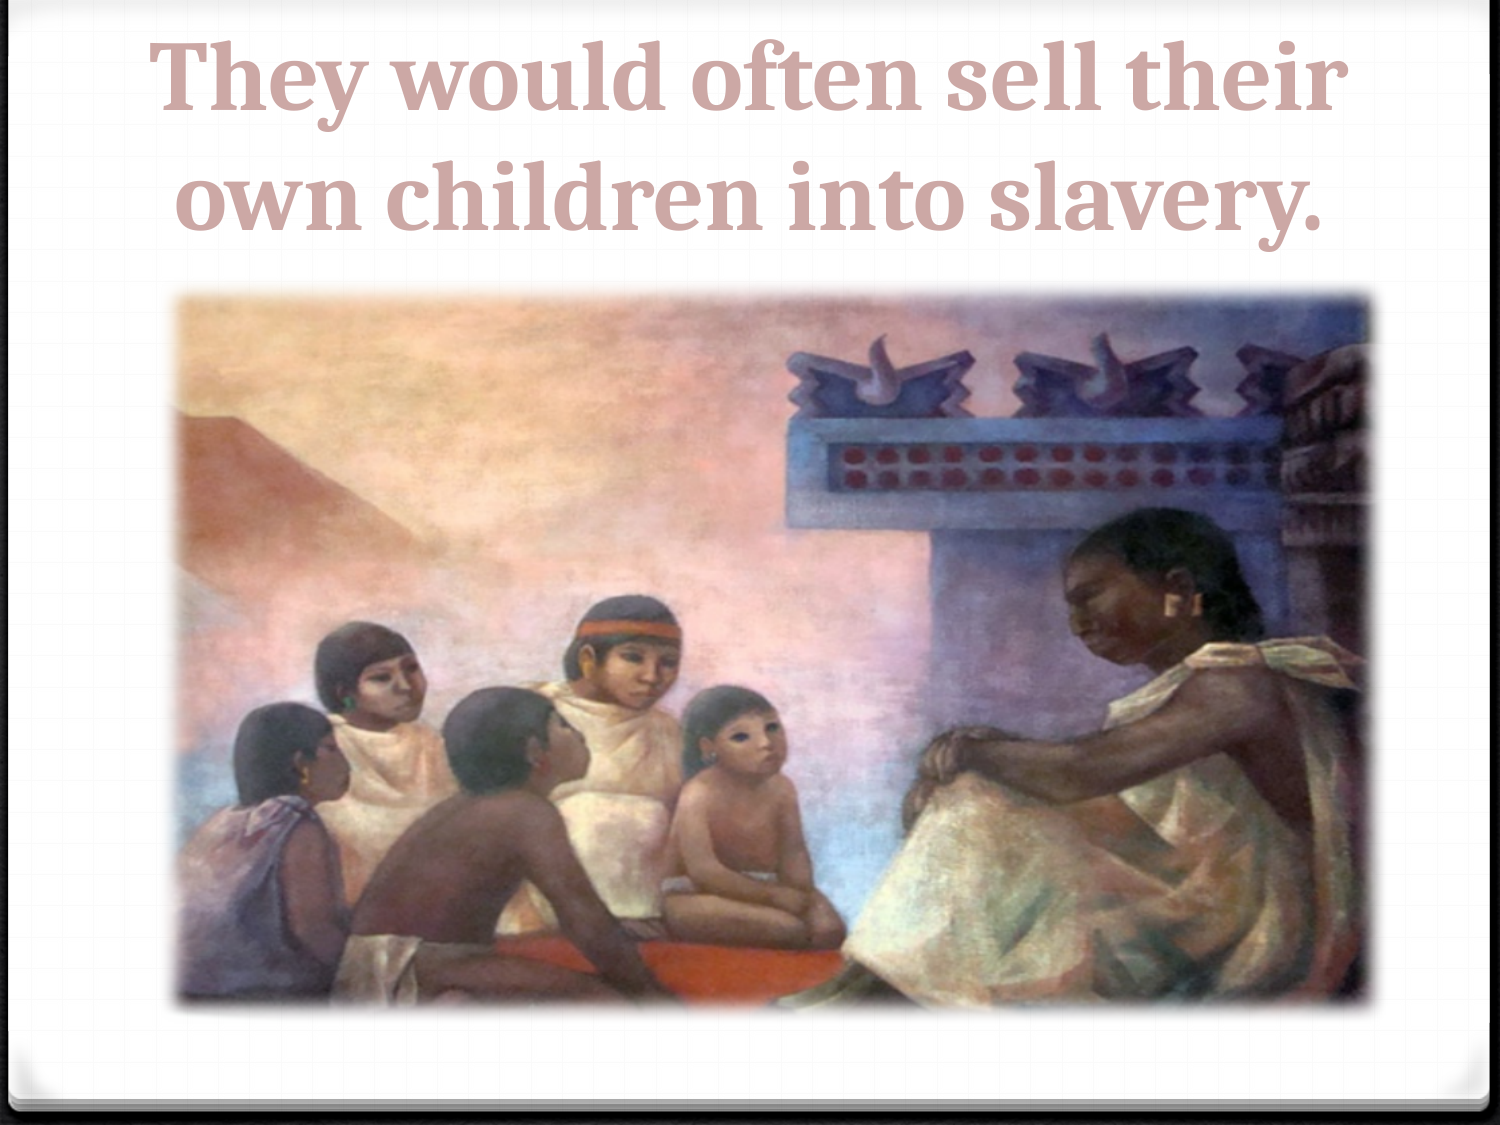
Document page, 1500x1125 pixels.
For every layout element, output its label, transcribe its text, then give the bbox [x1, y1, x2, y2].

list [159, 278, 1389, 1024]
picture [0, 0, 1500, 1125]
title They would often sell their own children into slavery. [90, 71, 1410, 309]
